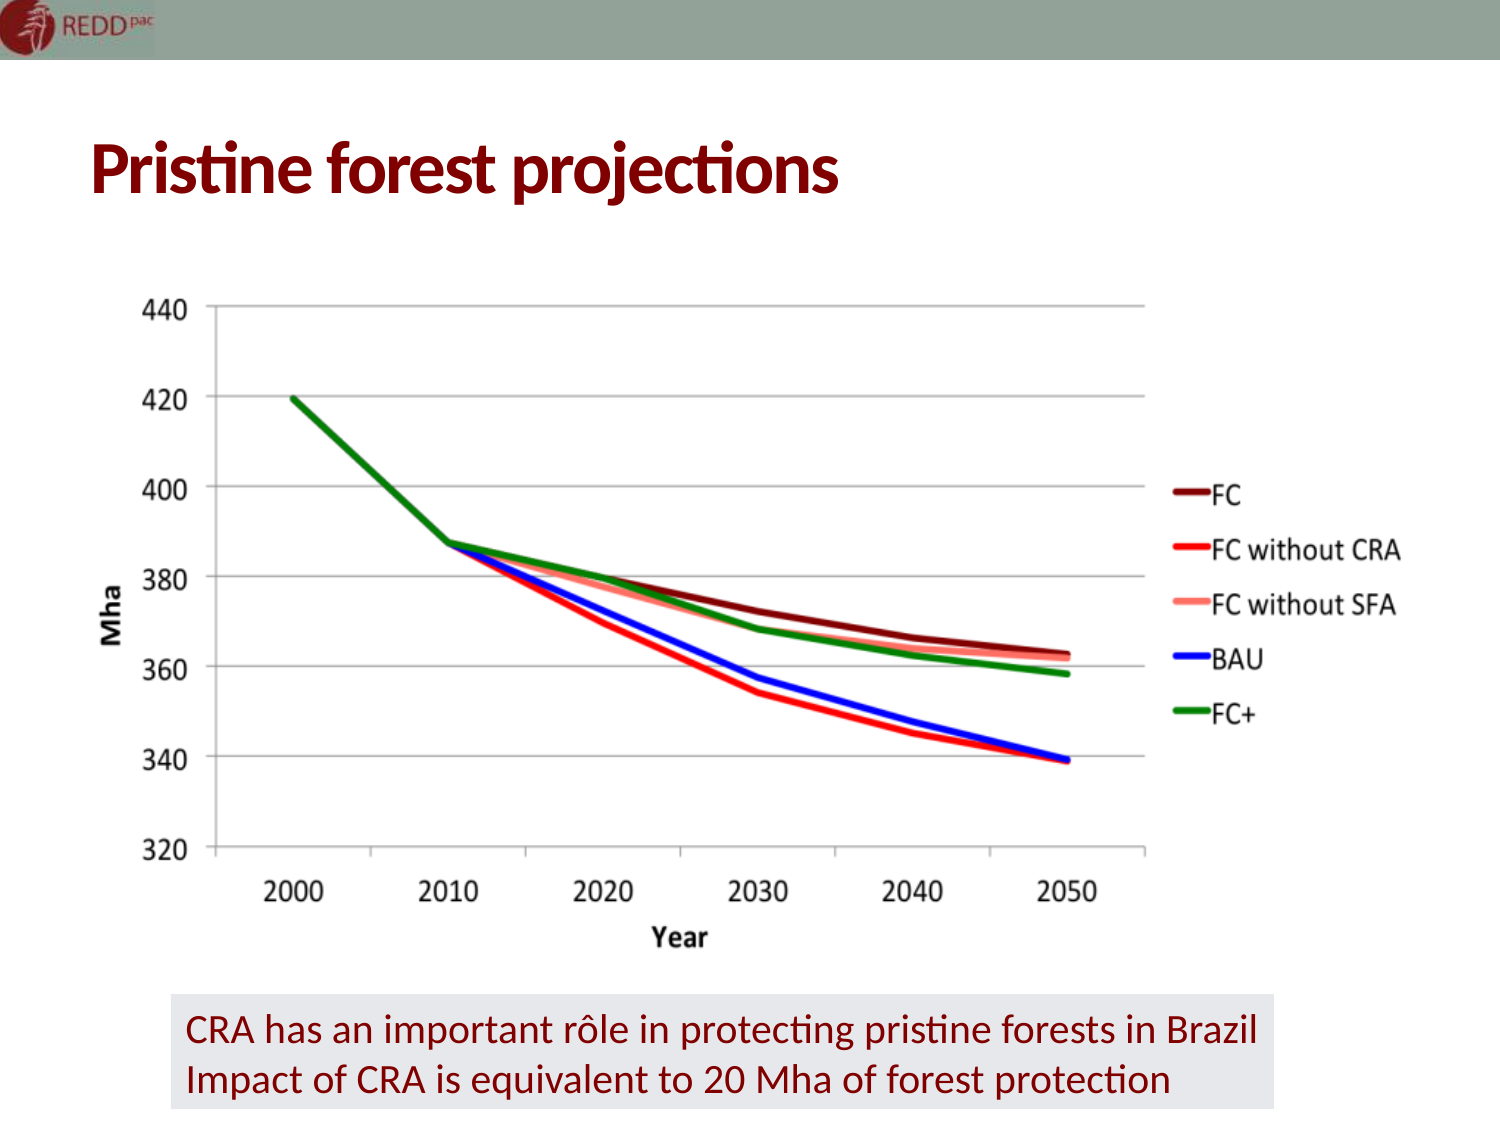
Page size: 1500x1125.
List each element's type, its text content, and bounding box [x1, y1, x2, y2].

picture [74, 276, 1442, 981]
title Pristine forest projections [75, 87, 1425, 240]
picture [0, 0, 155, 57]
text_box CRA has an important rôle in protecting pristine forests in Brazil Impact of CRA is equivalent to 20 Mha of forest protection [170, 994, 1274, 1109]
